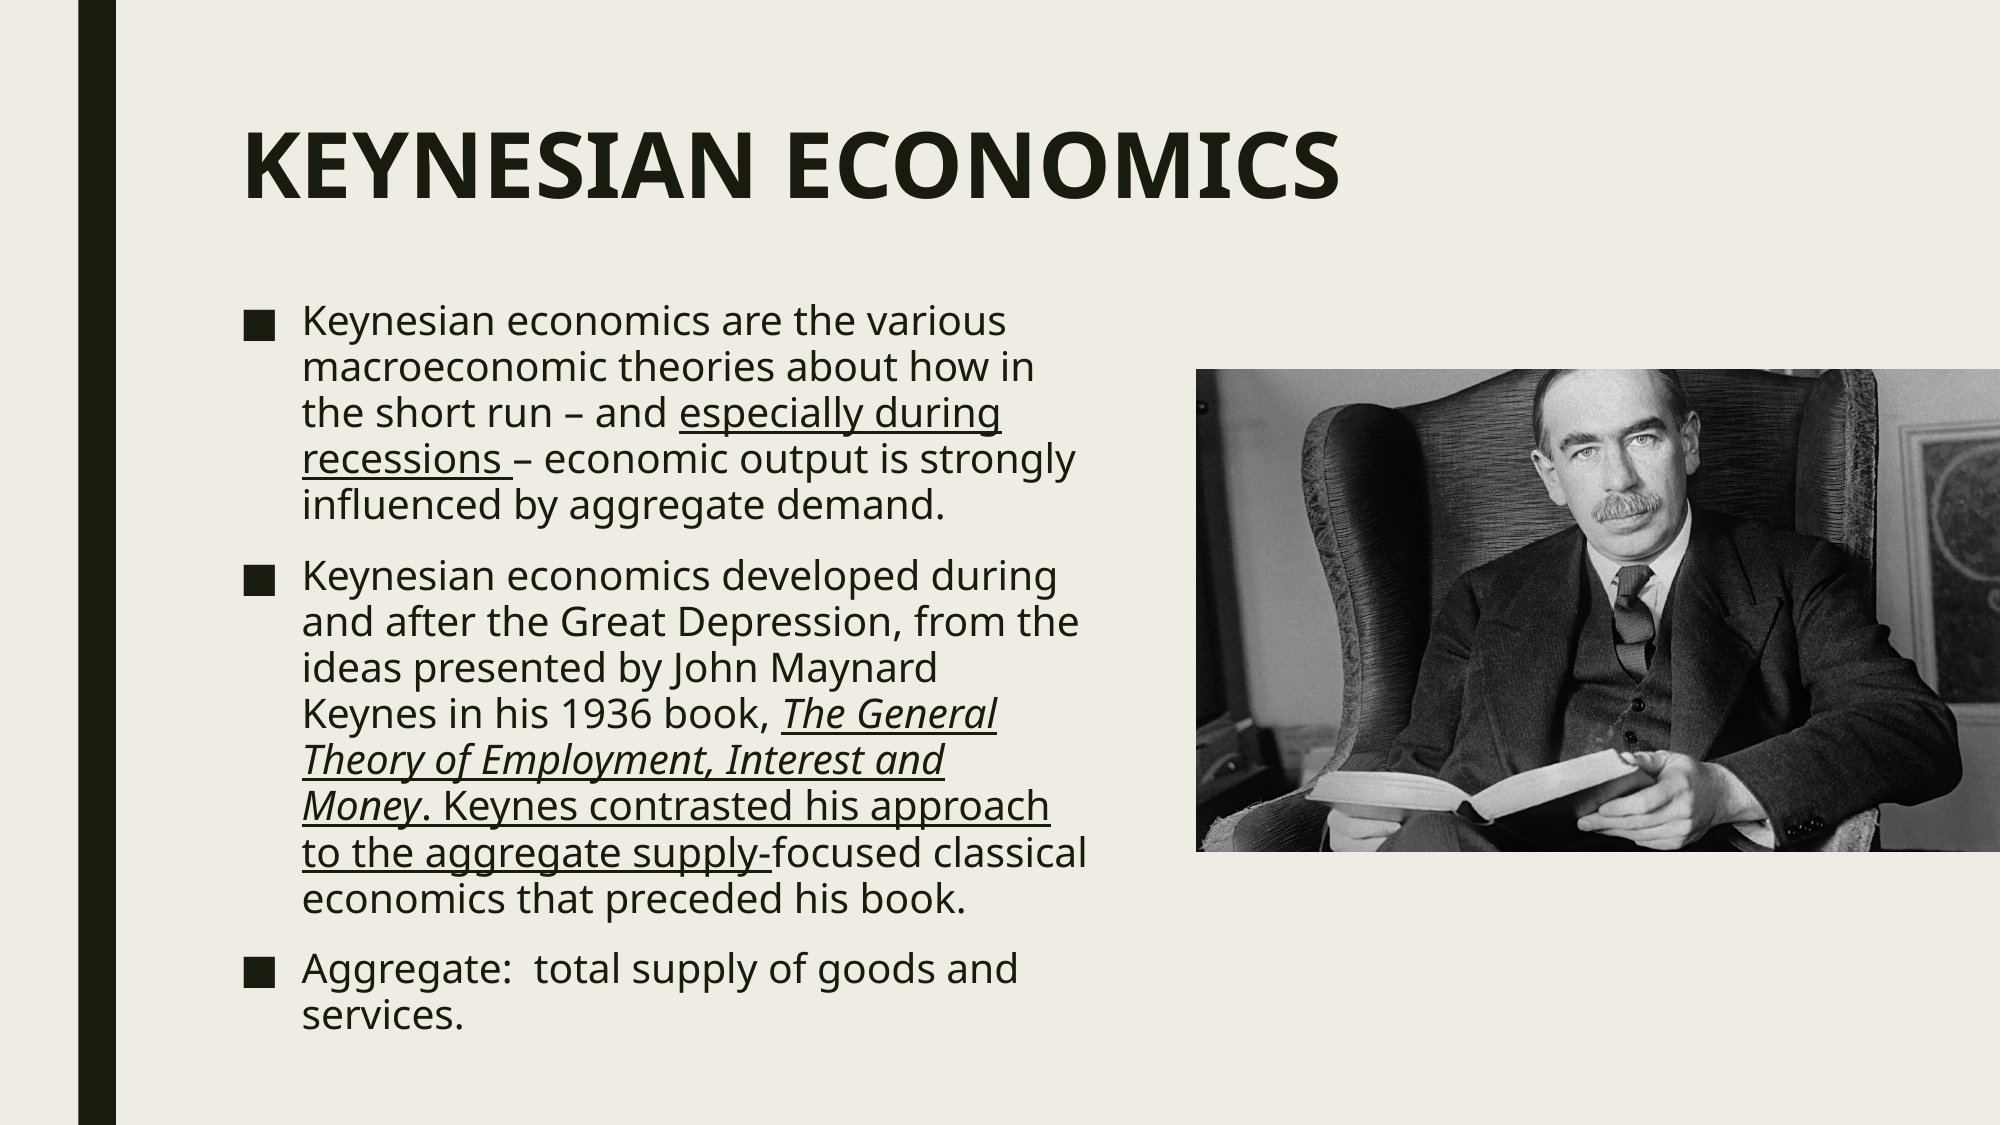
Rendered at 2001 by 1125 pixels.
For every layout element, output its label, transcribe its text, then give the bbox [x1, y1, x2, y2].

title KEYNESIAN ECONOMICS [225, 112, 1800, 357]
list Keynesian economics are the various macroeconomic theories about how in the short run – and especially during recessions – economic output is strongly influenced by aggregate demand. Keynesian economics developed during and after the Great Depression, from the ideas presented by John Maynard Keynes in his 1936 book, The General Theory of Employment, Interest and Money. Keynes contrasted his approach to the aggregate supply-focused classical economics that preceded his book. Aggregate: total supply of goods and services. [225, 291, 1115, 1081]
picture [1196, 369, 2000, 852]
